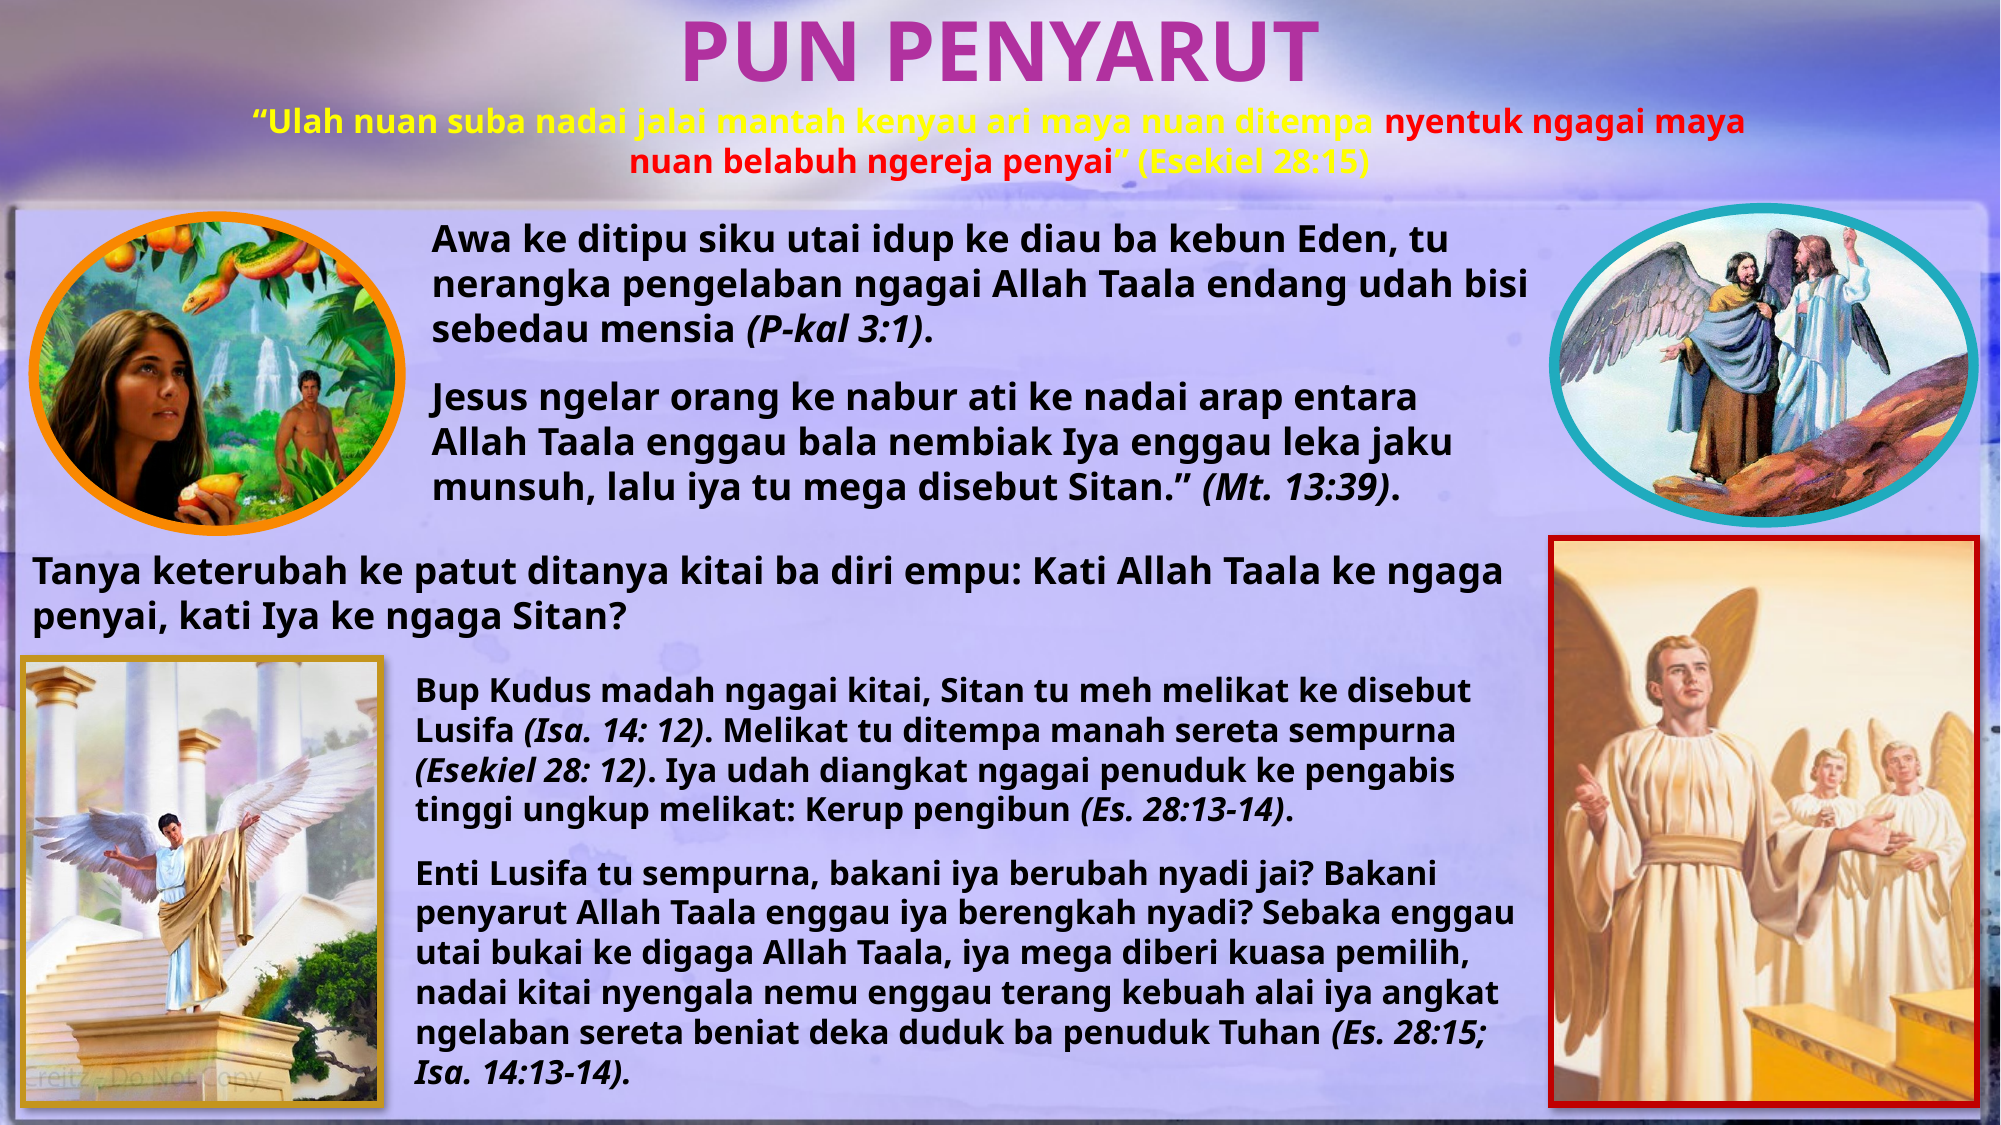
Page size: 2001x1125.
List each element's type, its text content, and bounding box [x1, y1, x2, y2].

text_box Jesus ngelar orang ke nabur ati ke nadai arap entara Allah Taala enggau bala nembiak Iya enggau leka jaku munsuh, lalu iya tu mega disebut Sitan.” (Mt. 13:39). [416, 365, 1533, 515]
text_box Awa ke ditipu siku utai idup ke diau ba kebun Eden, tu nerangka pengelaban ngagai Allah Taala endang udah bisi sebedau mensia (P-kal 3:1). [416, 208, 1553, 358]
text_box “Ulah nuan suba nadai jalai mantah kenyau ari maya nuan ditempa nyentuk ngagai maya nuan belabuh ngereja penyai” (Esekiel 28:15) [234, 92, 1764, 188]
text_box Bup Kudus madah ngagai kitai, Sitan tu meh melikat ke disebut Lusifa (Isa. 14: 12). Melikat tu ditempa manah sereta sempurna (Esekiel 28: 12). Iya udah diangkat ngagai penuduk ke pengabis tinggi ungkup melikat: Kerup pengibun (Es. 28:13-14). [400, 661, 1540, 836]
picture [0, 0, 2001, 1125]
text_box Enti Lusifa tu sempurna, bakani iya berubah nyadi jai? Bakani penyarut Allah Taala enggau iya berengkah nyadi? Sebaka enggau utai bukai ke digaga Allah Taala, iya mega diberi kuasa pemilih, nadai kitai nyengala nemu enggau terang kebuah alai iya angkat ngelaban sereta beniat deka duduk ba penuduk Tuhan (Es. 28:15; Isa. 14:13-14). [400, 844, 1533, 1099]
text_box PUN PENYARUT [0, 0, 2000, 106]
text_box Tanya keterubah ke patut ditanya kitai ba diri empu: Kati Allah Taala ke ngaga penyai, kati Iya ke ngaga Sitan? [17, 539, 1533, 645]
